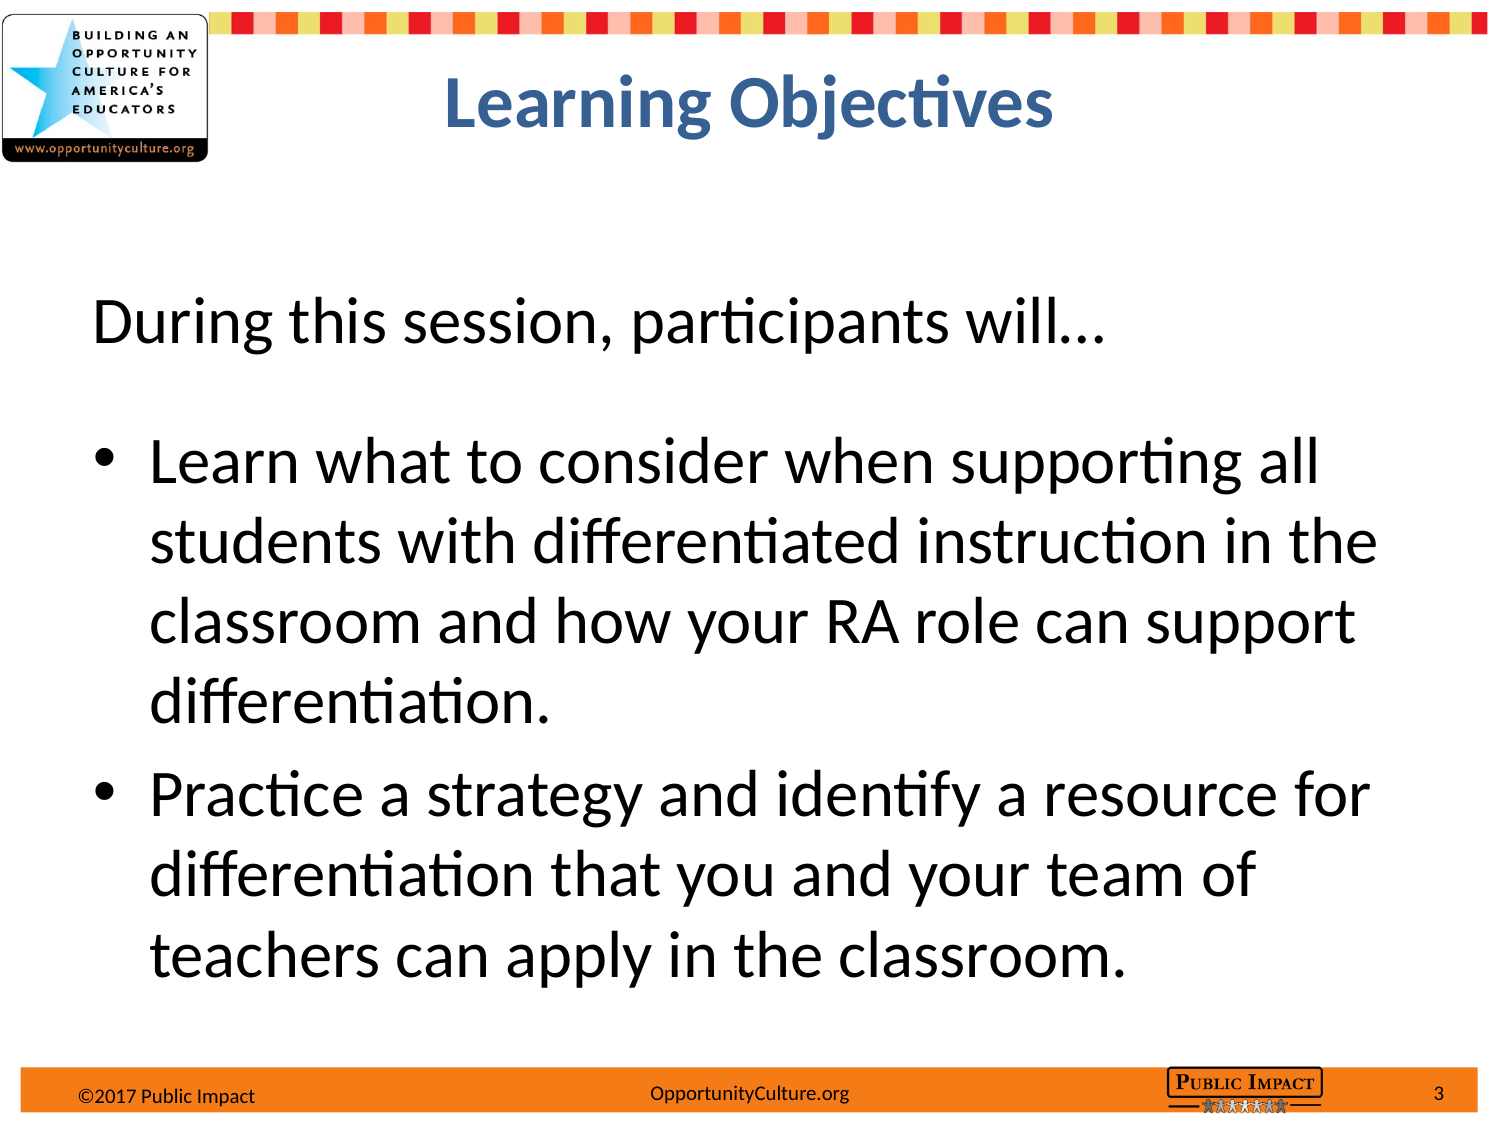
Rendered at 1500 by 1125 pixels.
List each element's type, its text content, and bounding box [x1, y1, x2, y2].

picture [1162, 1064, 1326, 1116]
picture [0, 12, 1488, 163]
list During this session, participants will… Learn what to consider when supporting all students with differentiated instruction in the classroom and how your RA role can support differentiation. Practice a strategy and identify a resource for differentiation that you and your team of teachers can apply in the classroom. [77, 268, 1428, 1062]
slide_number ©2017 Public Impact [62, 1065, 425, 1125]
title Learning Objectives [75, 45, 1425, 138]
